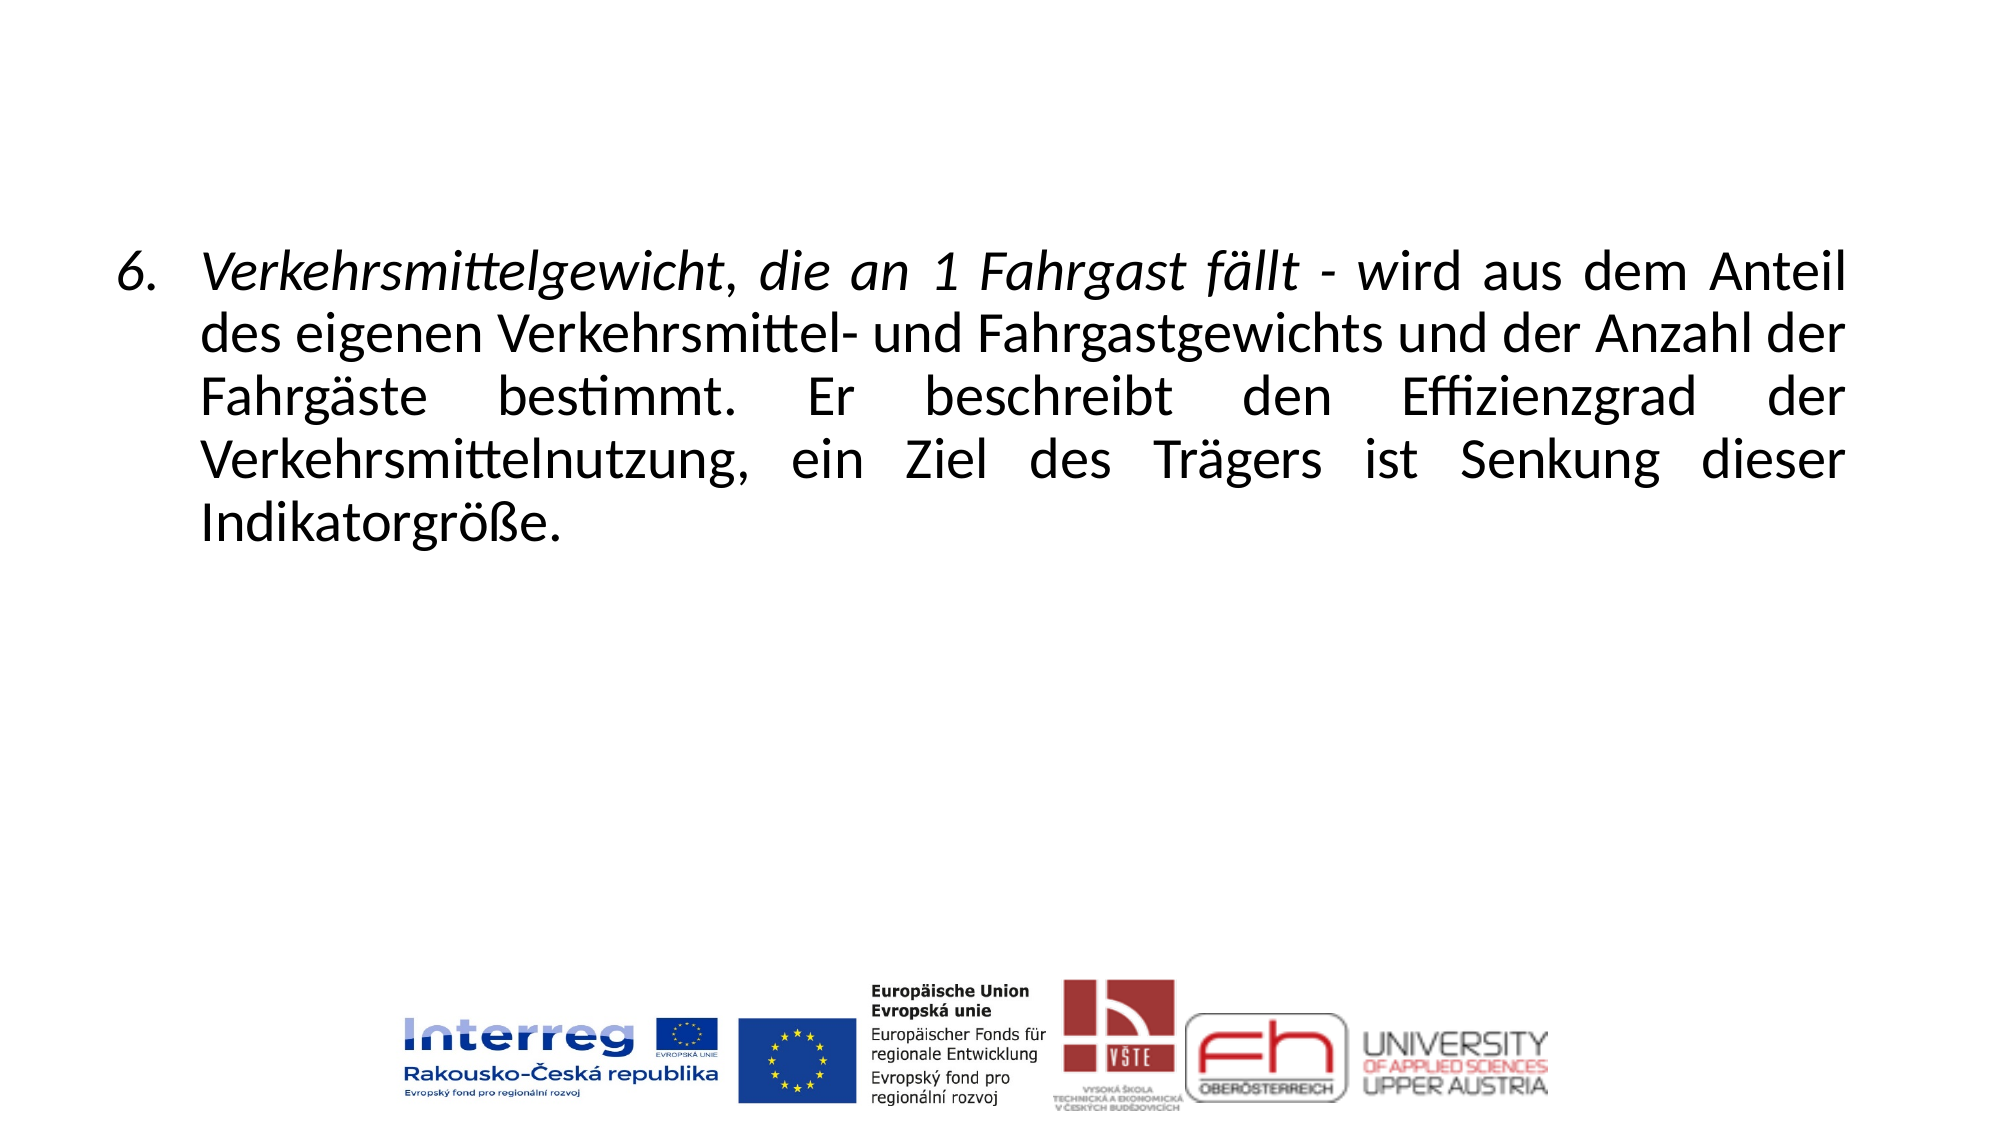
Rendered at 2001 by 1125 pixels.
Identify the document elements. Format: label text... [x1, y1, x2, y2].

list Verkehrsmittelgewicht, die an 1 Fahrgast fällt - wird aus dem Anteil des eigenen Verkehrsmittel- und Fahrgastgewichts und der Anzahl der Fahrgäste bestimmt. Er beschreibt den Effizienzgrad der Verkehrsmittelnutzung, ein Ziel des Trägers ist Senkung dieser Indikatorgröße. [100, 131, 1863, 1014]
picture [374, 984, 1046, 1125]
picture [1053, 979, 1184, 1111]
picture [1185, 1013, 1548, 1103]
